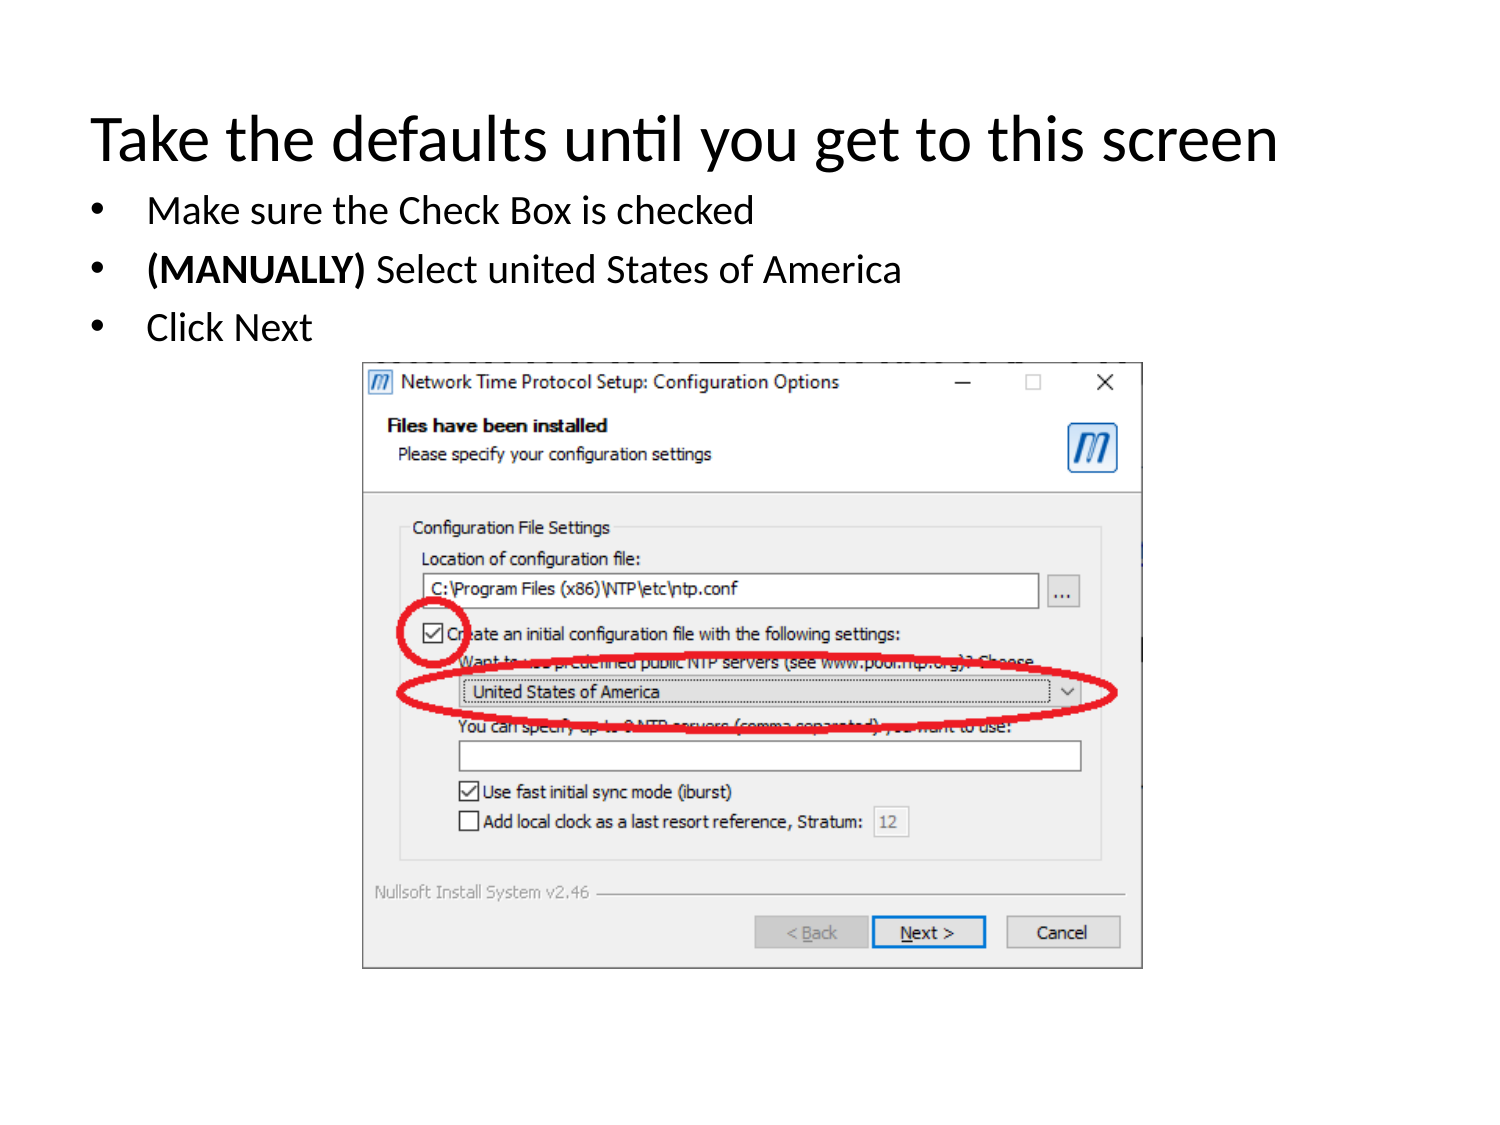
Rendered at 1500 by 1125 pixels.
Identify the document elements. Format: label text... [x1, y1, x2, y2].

picture [362, 362, 1143, 970]
list Take the defaults until you get to this screen Make sure the Check Box is checked (MANUALLY) Select united States of America Click Next [75, 87, 1425, 1000]
